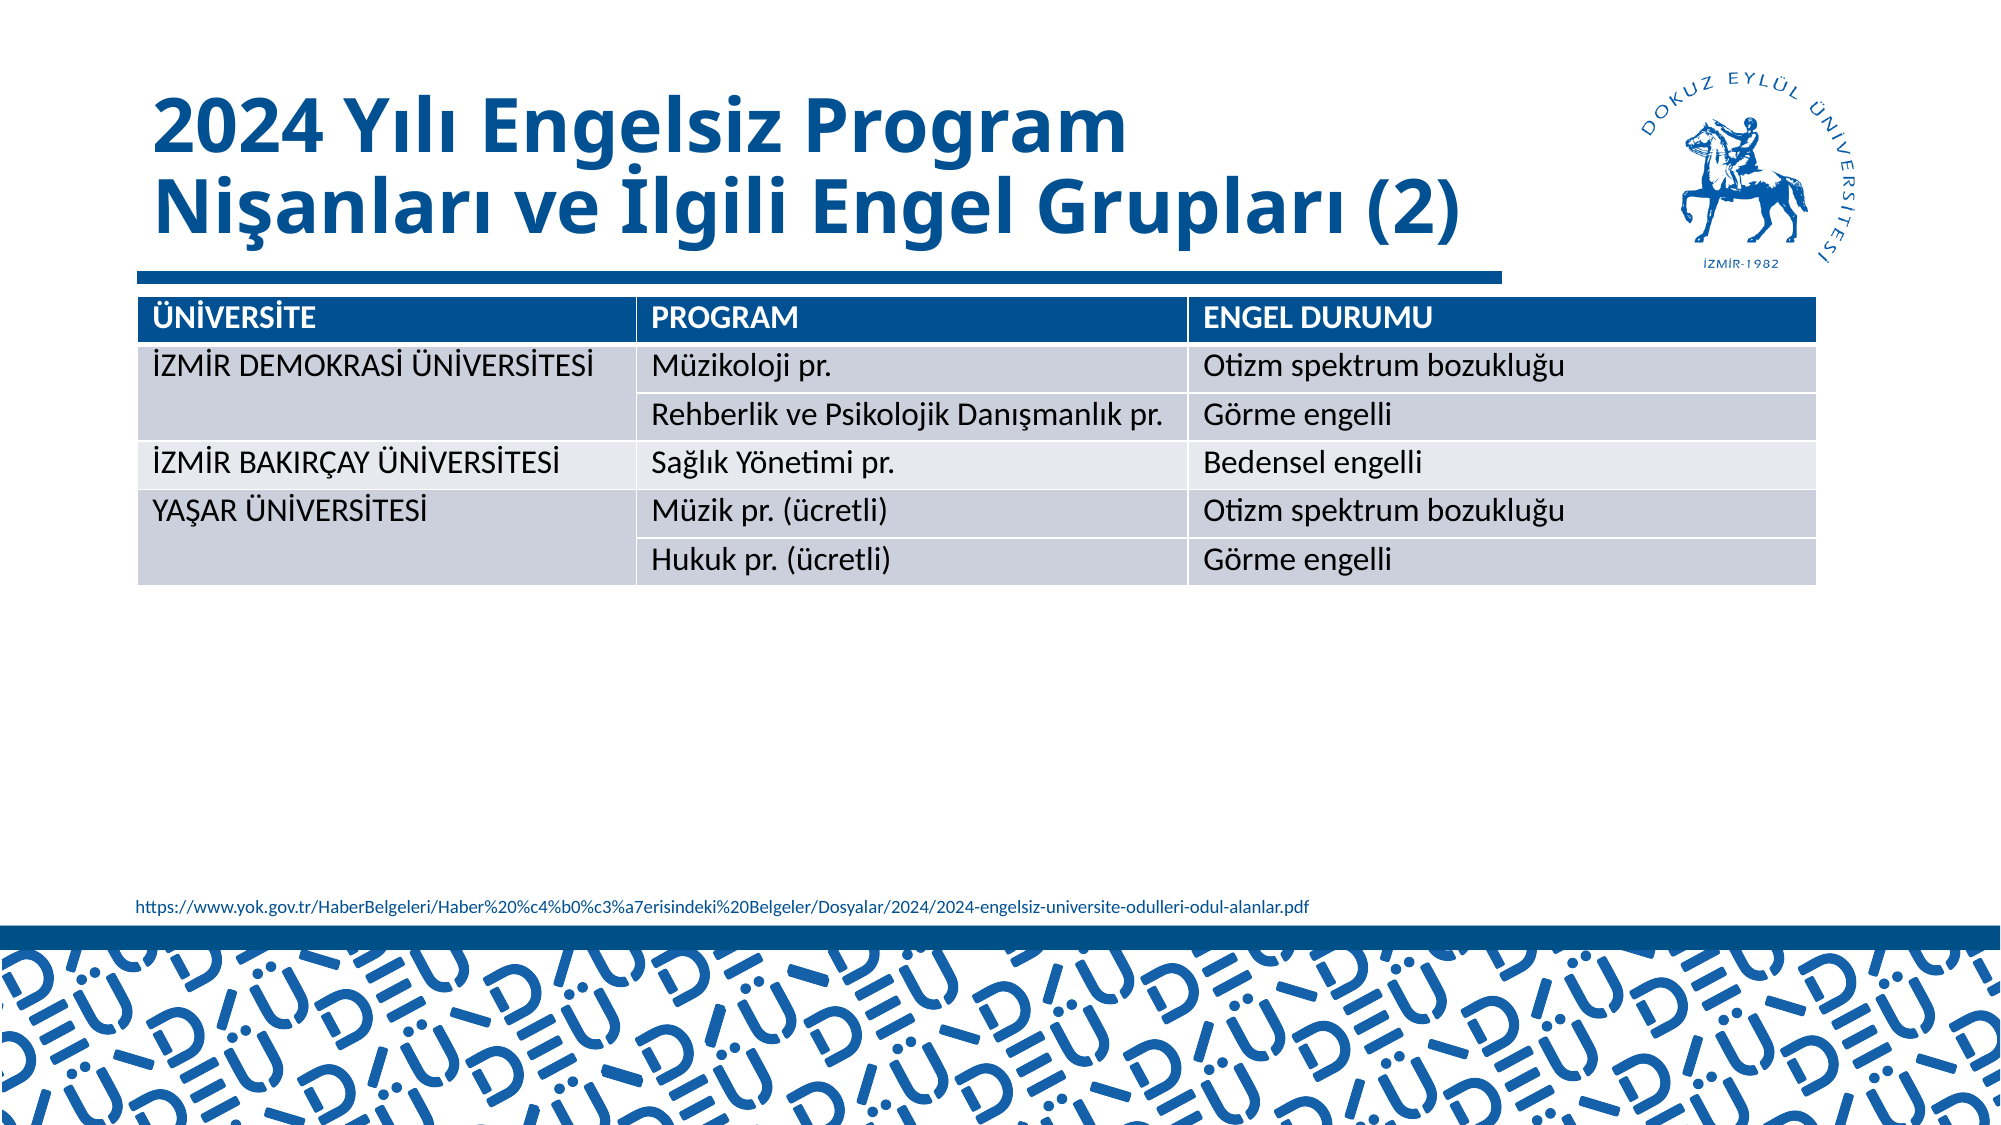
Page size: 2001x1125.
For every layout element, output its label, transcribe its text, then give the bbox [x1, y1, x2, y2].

text_box https://www.yok.gov.tr/HaberBelgeleri/Haber%20%c4%b0%c3%a7erisindeki%20Belgeler/Dosyalar/2024/2024-engelsiz-universite-odulleri-odul-alanlar.pdf [120, 887, 1800, 925]
table_cell Sağlık Yönetimi pr. [637, 442, 1187, 489]
table_cell Müzikoloji pr. [637, 347, 1187, 392]
table_cell Görme engelli [1189, 539, 1816, 585]
table_cell Görme engelli [1189, 394, 1816, 440]
table_cell YAŞAR ÜNİVERSİTESİ [138, 490, 636, 585]
title 2024 Yılı Engelsiz Program Nişanları ve İlgili Engel Grupları (2) [137, 59, 1502, 278]
table_header PROGRAM [637, 297, 1187, 342]
table_cell İZMİR DEMOKRASİ ÜNİVERSİTESİ [138, 347, 636, 440]
picture [0, 0, 2001, 1125]
table_cell Bedensel engelli [1189, 442, 1816, 489]
table_cell Hukuk pr. (ücretli) [637, 539, 1187, 585]
table_cell Otizm spektrum bozukluğu [1189, 347, 1816, 392]
table_cell Müzik pr. (ücretli) [637, 490, 1187, 537]
table_header ENGEL DURUMU [1189, 297, 1816, 342]
table_cell Rehberlik ve Psikolojik Danışmanlık pr. [637, 394, 1187, 440]
table_cell İZMİR BAKIRÇAY ÜNİVERSİTESİ [138, 442, 636, 489]
table_header ÜNİVERSİTE [138, 297, 636, 342]
table_cell Otizm spektrum bozukluğu [1189, 490, 1816, 537]
